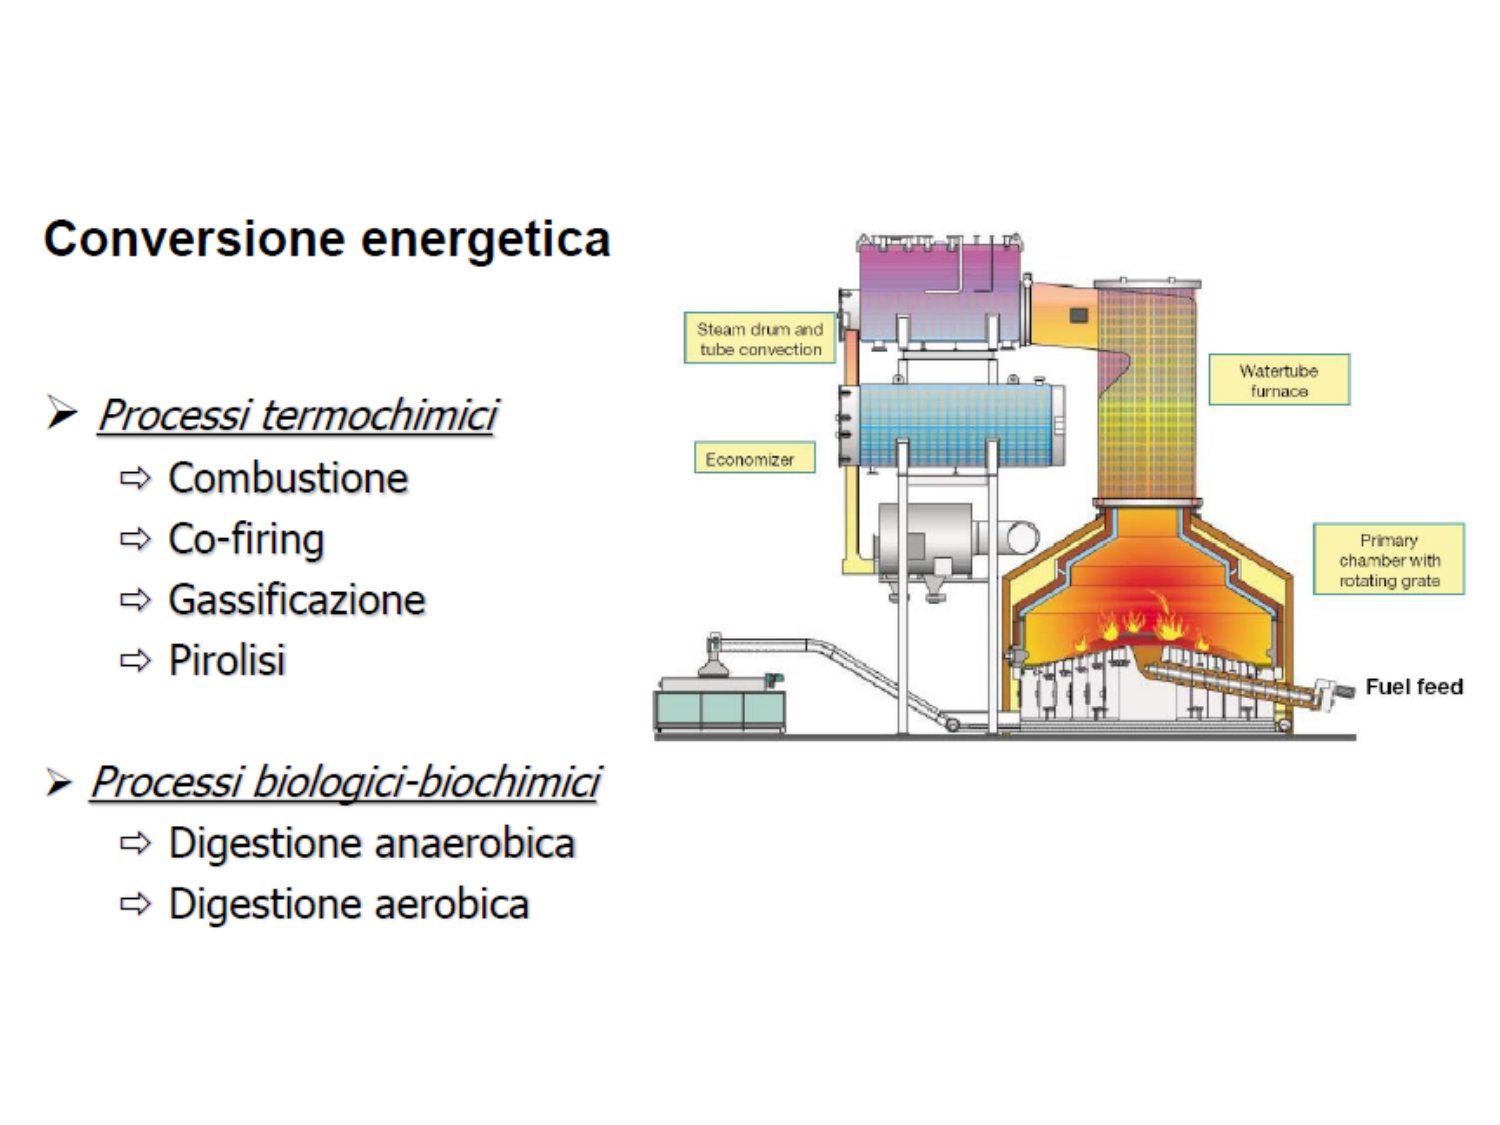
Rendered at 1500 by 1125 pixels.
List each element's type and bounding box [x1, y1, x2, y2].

picture [29, 206, 1468, 939]
